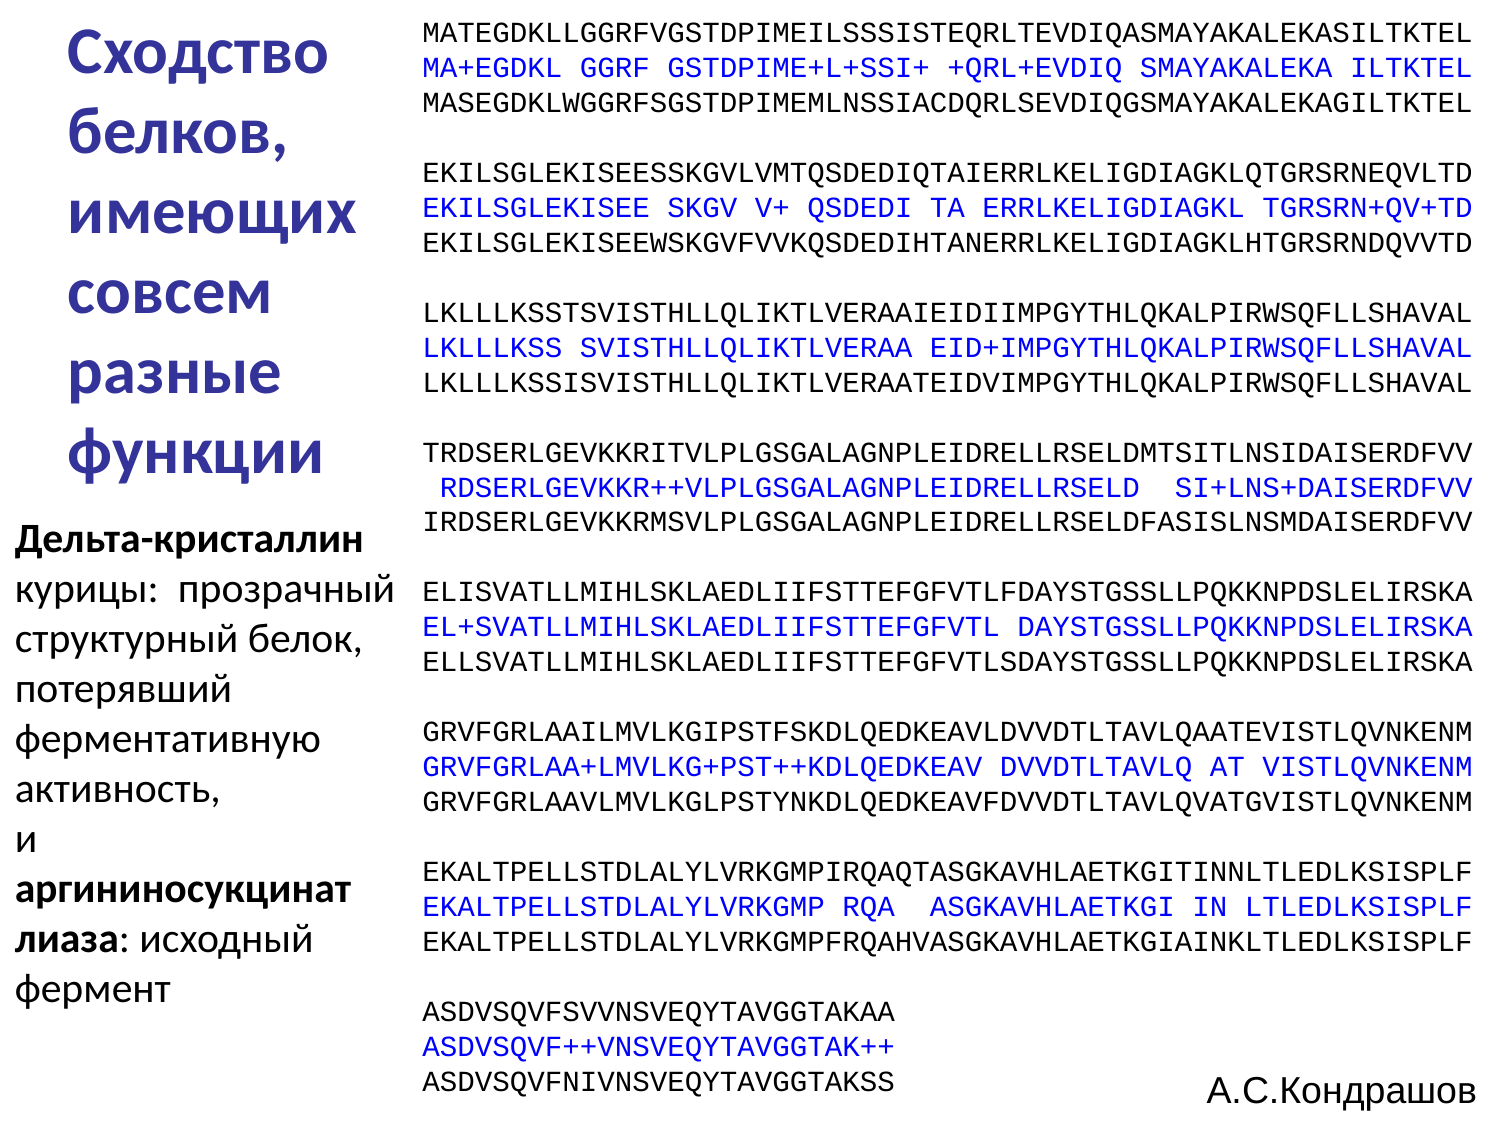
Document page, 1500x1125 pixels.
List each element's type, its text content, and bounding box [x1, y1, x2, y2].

text_box Дельта-кристаллин курицы: прозрачный структурный белок, потерявший ферментативную активность, и аргининосукцинат лиаза: исходный фермент [0, 503, 420, 1019]
text_box Сходство белков, имеющих совсем разные функции [53, 0, 420, 495]
text_box MATEGDKLLGGRFVGSTDPIMEILSSSISTEQRLTEVDIQASMAYAKALEKASILTKTEL MA+EGDKL GGRF GSTDPIME+L+SSI+ +QRL+EVDIQ SMAYAKALEKA ILTKTEL MASEGDKLWGGRFSGSTDPIMEMLNSSIACDQRLSEVDIQGSMAYAKALEKAGILTKTEL EKILSGLEKISEESSKGVLVMTQSDEDIQTAIERRLKELIGDIAGKLQTGRSRNEQVLTD EKILSGLEKISEE SKGV V+ QSDEDI TA ERRLKELIGDIAGKL TGRSRN+QV+TD EKILSGLEKISEEWSKGVFVVKQSDEDIHTANERRLKELIGDIAGKLHTGRSRNDQVVTD LKLLLKSSTSVISTHLLQLIKTLVERAAIEIDIIMPGYTHLQKALPIRWSQFLLSHAVAL LKLLLKSS SVISTHLLQLIKTLVERAA EID+IMPGYTHLQKALPIRWSQFLLSHAVAL LKLLLKSSISVISTHLLQLIKTLVERAATEIDVIMPGYTHLQKALPIRWSQFLLSHAVAL TRDSERLGEVKKRITVLPLGSGALAGNPLEIDRELLRSELDMTSITLNSIDAISERDFVV RDSERLGEVKKR++VLPLGSGALAGNPLEIDRELLRSELD SI+LNS+DAISERDFVV IRDSERLGEVKKRMSVLPLGSGALAGNPLEIDRELLRSELDFASISLNSMDAISERDFVV ELISVATLLMIHLSKLAEDLIIFSTTEFGFVTLFDAYSTGSSLLPQKKNPDSLELIRSKA EL+SVATLLMIHLSKLAEDLIIFSTTEFGFVTL DAYSTGSSLLPQKKNPDSLELIRSKA ELLSVATLLMIHLSKLAEDLIIFSTTEFGFVTLSDAYSTGSSLLPQKKNPDSLELIRSKA GRVFGRLAAILMVLKGIPSTFSKDLQEDKEAVLDVVDTLTAVLQAATEVISTLQVNKENM GRVFGRLAA+LMVLKG+PST++KDLQEDKEAV DVVDTLTAVLQ AT VISTLQVNKENM GRVFGRLAAVLMVLKGLPSTYNKDLQEDKEAVFDVVDTLTAVLQVATGVISTLQVNKENM EKALTPELLSTDLALYLVRKGMPIRQAQTASGKAVHLAETKGITINNLTLEDLKSISPLF EKALTPELLSTDLALYLVRKGMP RQA ASGKAVHLAETKGI IN LTLEDLKSISPLF EKALTPELLSTDLALYLVRKGMPFRQAHVASGKAVHLAETKGIAINKLTLEDLKSISPLF ASDVSQVFSVVNSVEQYTAVGGTAKAA ASDVSQVF++VNSVEQYTAVGGTAK++ ASDVSQVFNIVNSVEQYTAVGGTAKSS [407, 5, 1500, 1105]
text_box А.С.Кондрашов [1191, 1058, 1493, 1119]
